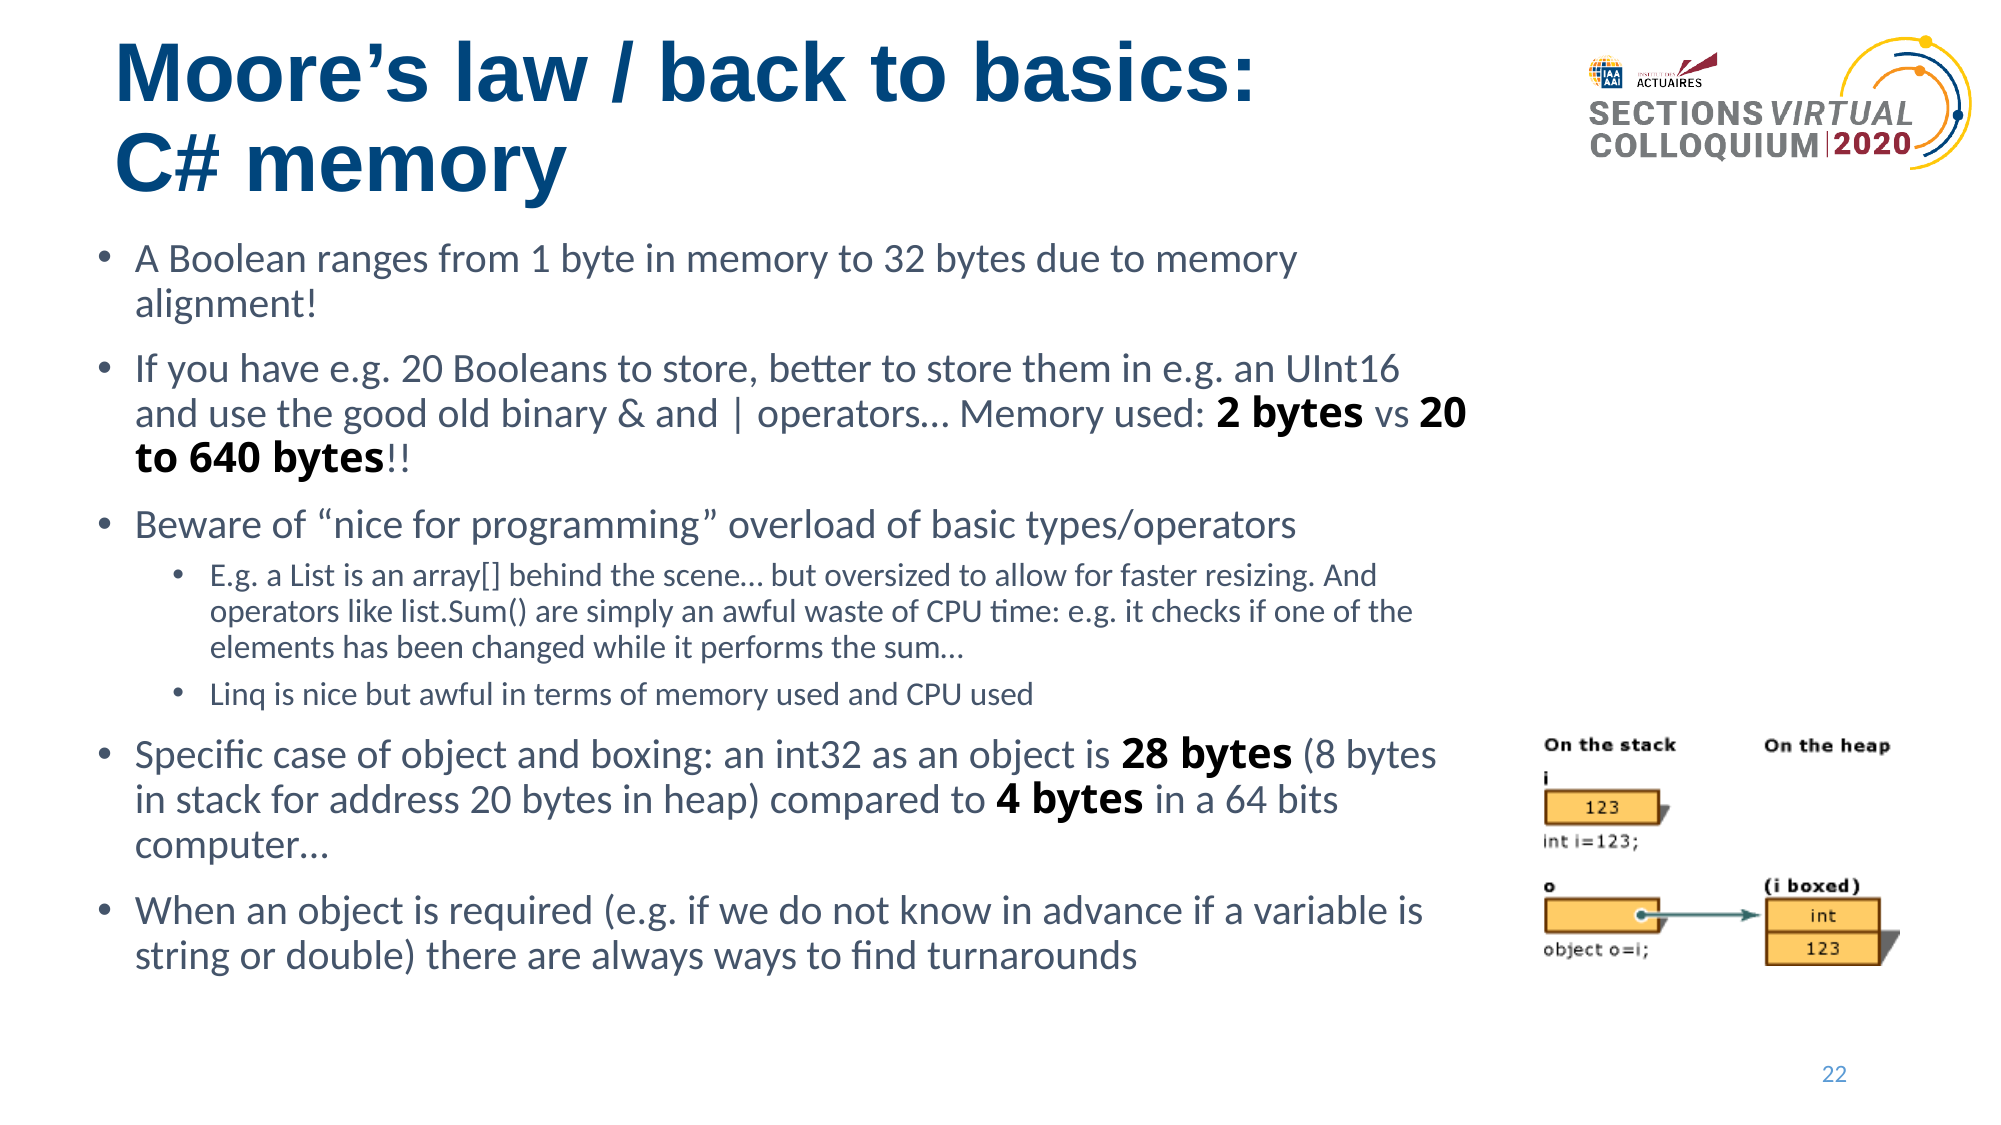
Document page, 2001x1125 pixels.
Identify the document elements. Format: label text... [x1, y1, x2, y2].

slide_number 22 [1412, 1042, 1863, 1103]
title Moore’s law / back to basics: C# memory [99, 85, 1379, 154]
text_box [999, 299, 1862, 1038]
picture [1543, 734, 1900, 966]
text_box A Boolean ranges from 1 byte in memory to 32 bytes due to memory alignment! If you have e.g. 20 Booleans to store, better to store them in e.g. an UInt16 and use the good old binary & and | operators… Memory used: 2 bytes vs 20 to 640 bytes!! Beware of “nice for programming” overload of basic types/operators E.g. a List is an array[] behind the scene… but oversized to allow for faster resizing. And operators like list.Sum() are simply an awful waste of CPU time: e.g. it checks if one of the elements has been changed while it performs the sum… Linq is nice but awful in terms of memory used and CPU used Specific case of object and boxing: an int32 as an object is 28 bytes (8 bytes in stack for address 20 bytes in heap) compared to 4 bytes in a 64 bits computer… When an object is required (e.g. if we do not know in advance if a variable is string or double) there are always ways to find turnarounds [82, 228, 1489, 339]
picture [1588, 31, 1972, 170]
